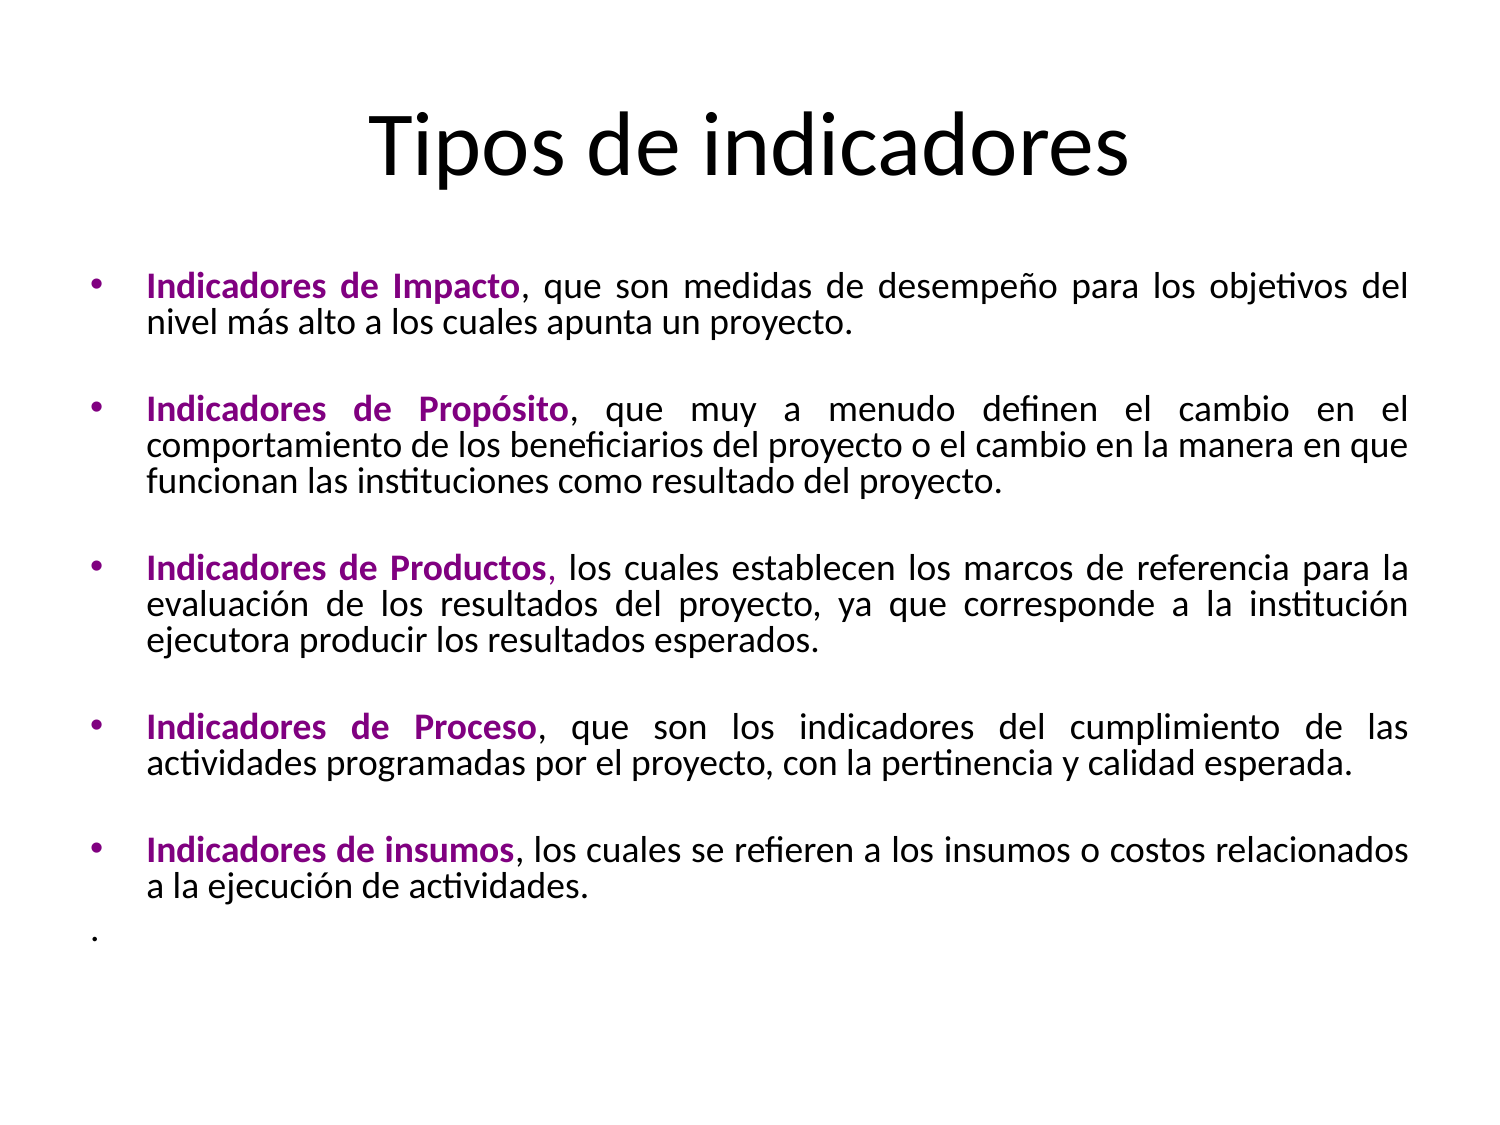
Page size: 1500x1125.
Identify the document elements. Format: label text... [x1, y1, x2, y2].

title Tipos de indicadores [75, 45, 1425, 233]
list Indicadores de Impacto, que son medidas de desempeño para los objetivos del nivel más alto a los cuales apunta un proyecto. Indicadores de Propósito, que muy a menudo definen el cambio en el comportamiento de los beneficiarios del proyecto o el cambio en la manera en que funcionan las instituciones como resultado del proyecto. Indicadores de Productos, los cuales establecen los marcos de referencia para la evaluación de los resultados del proyecto, ya que corresponde a la institución ejecutora producir los resultados esperados. Indicadores de Proceso, que son los indicadores del cumplimiento de las actividades programadas por el proyecto, con la pertinencia y calidad esperada. Indicadores de insumos, los cuales se refieren a los insumos o costos relacionados a la ejecución de actividades. . [75, 262, 1425, 1005]
